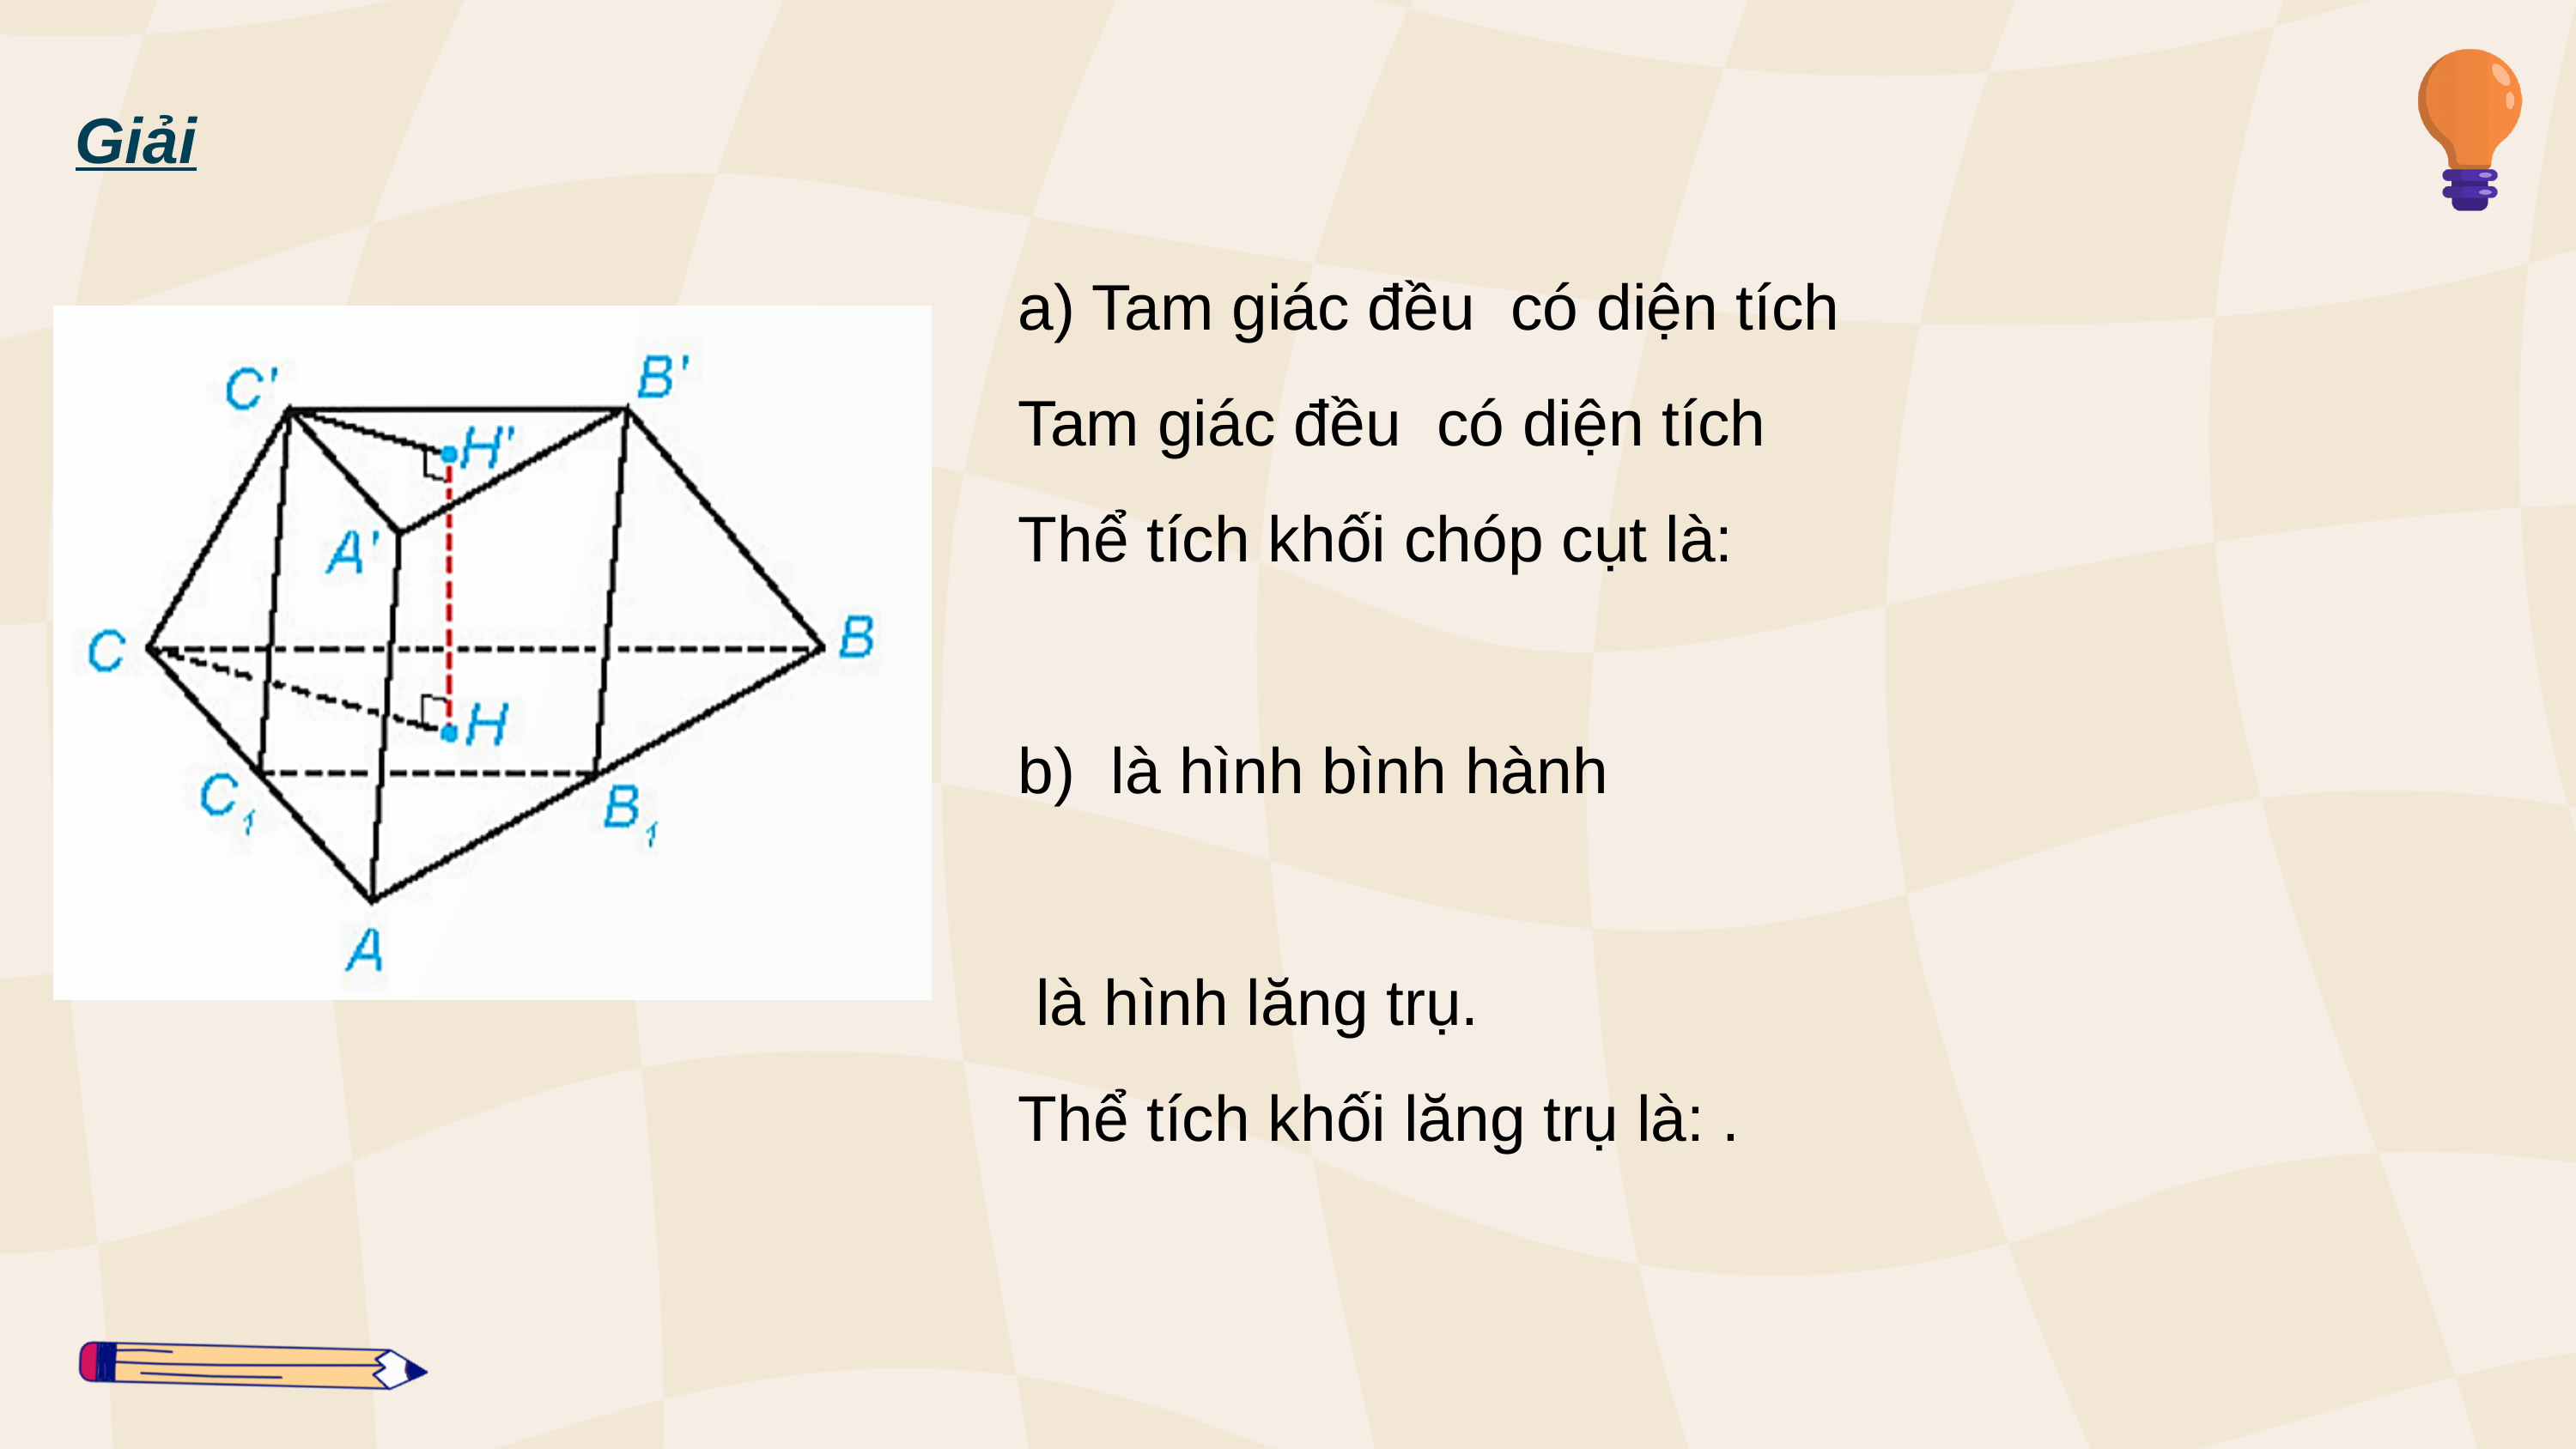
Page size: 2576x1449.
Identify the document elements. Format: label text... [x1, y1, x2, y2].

text_box [0, 0, 2576, 1449]
picture [2324, 0, 2576, 264]
picture [67, 1187, 428, 1449]
picture [52, 305, 932, 1000]
text_box Giải [62, 93, 210, 183]
